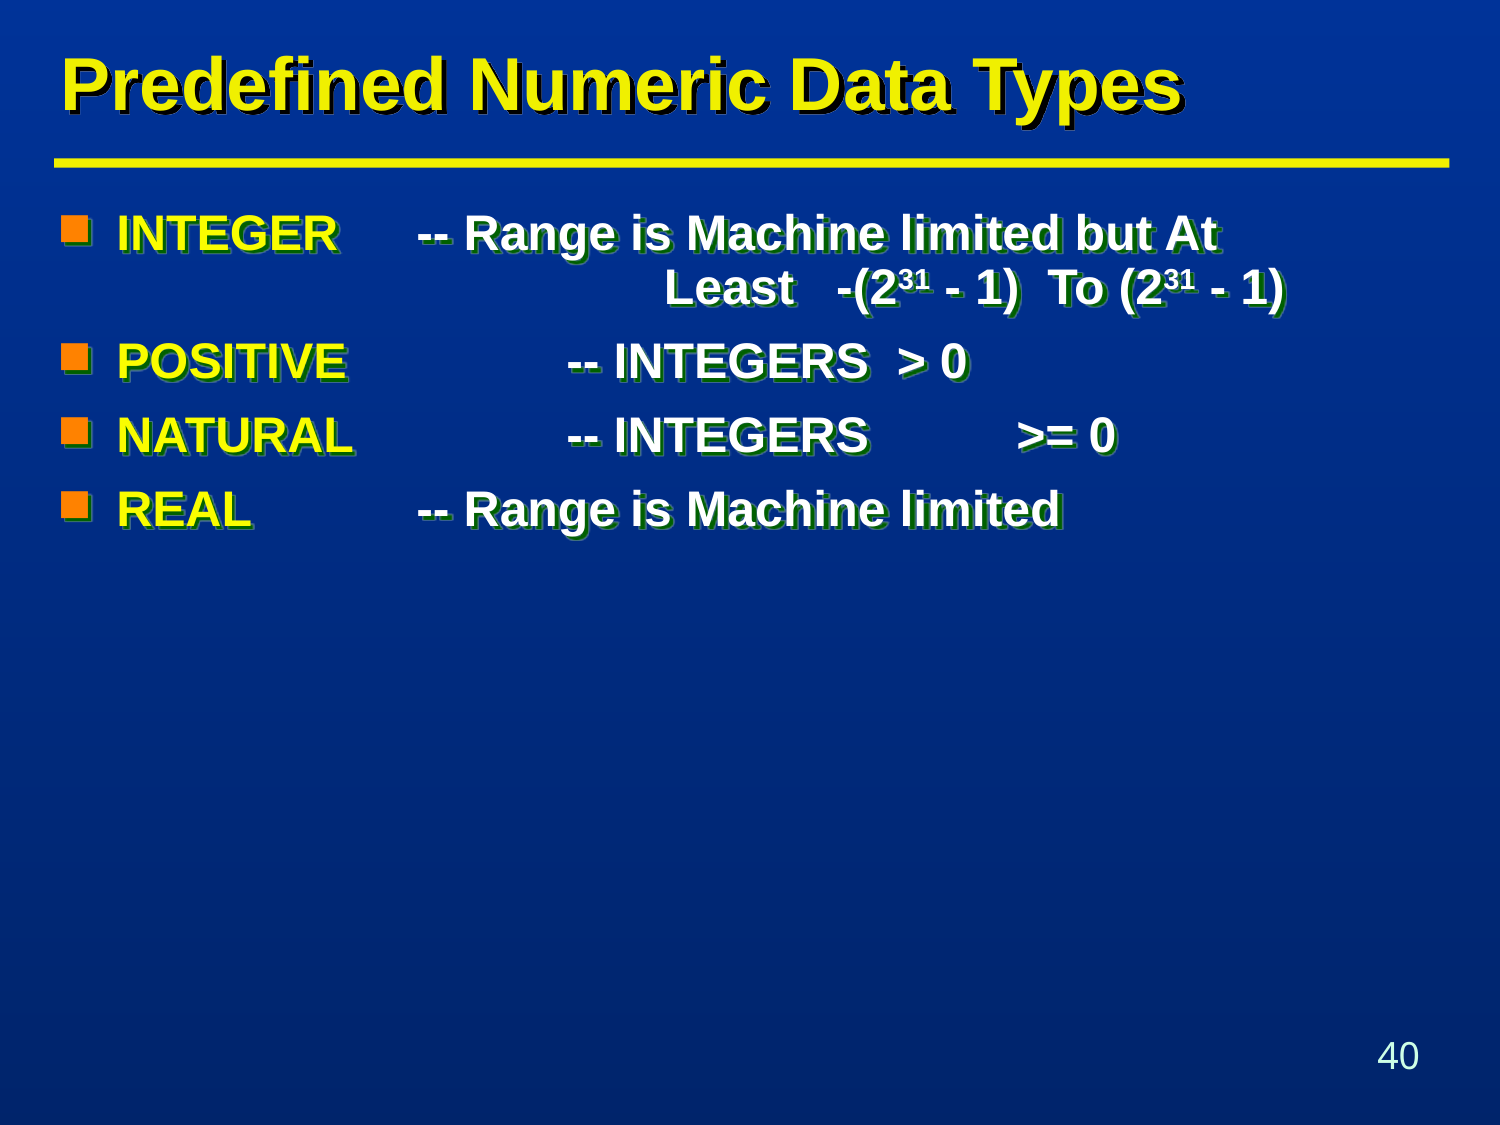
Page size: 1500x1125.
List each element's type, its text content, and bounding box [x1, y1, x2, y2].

list INTEGER -- Range is Machine limited but At Least -(231 - 1) To (231 - 1) POSITIVE -- INTEGERS > 0 NATURAL -- INTEGERS >= 0 REAL -- Range is Machine limited [50, 200, 1449, 1079]
title Predefined Numeric Data Types [46, 33, 1455, 139]
